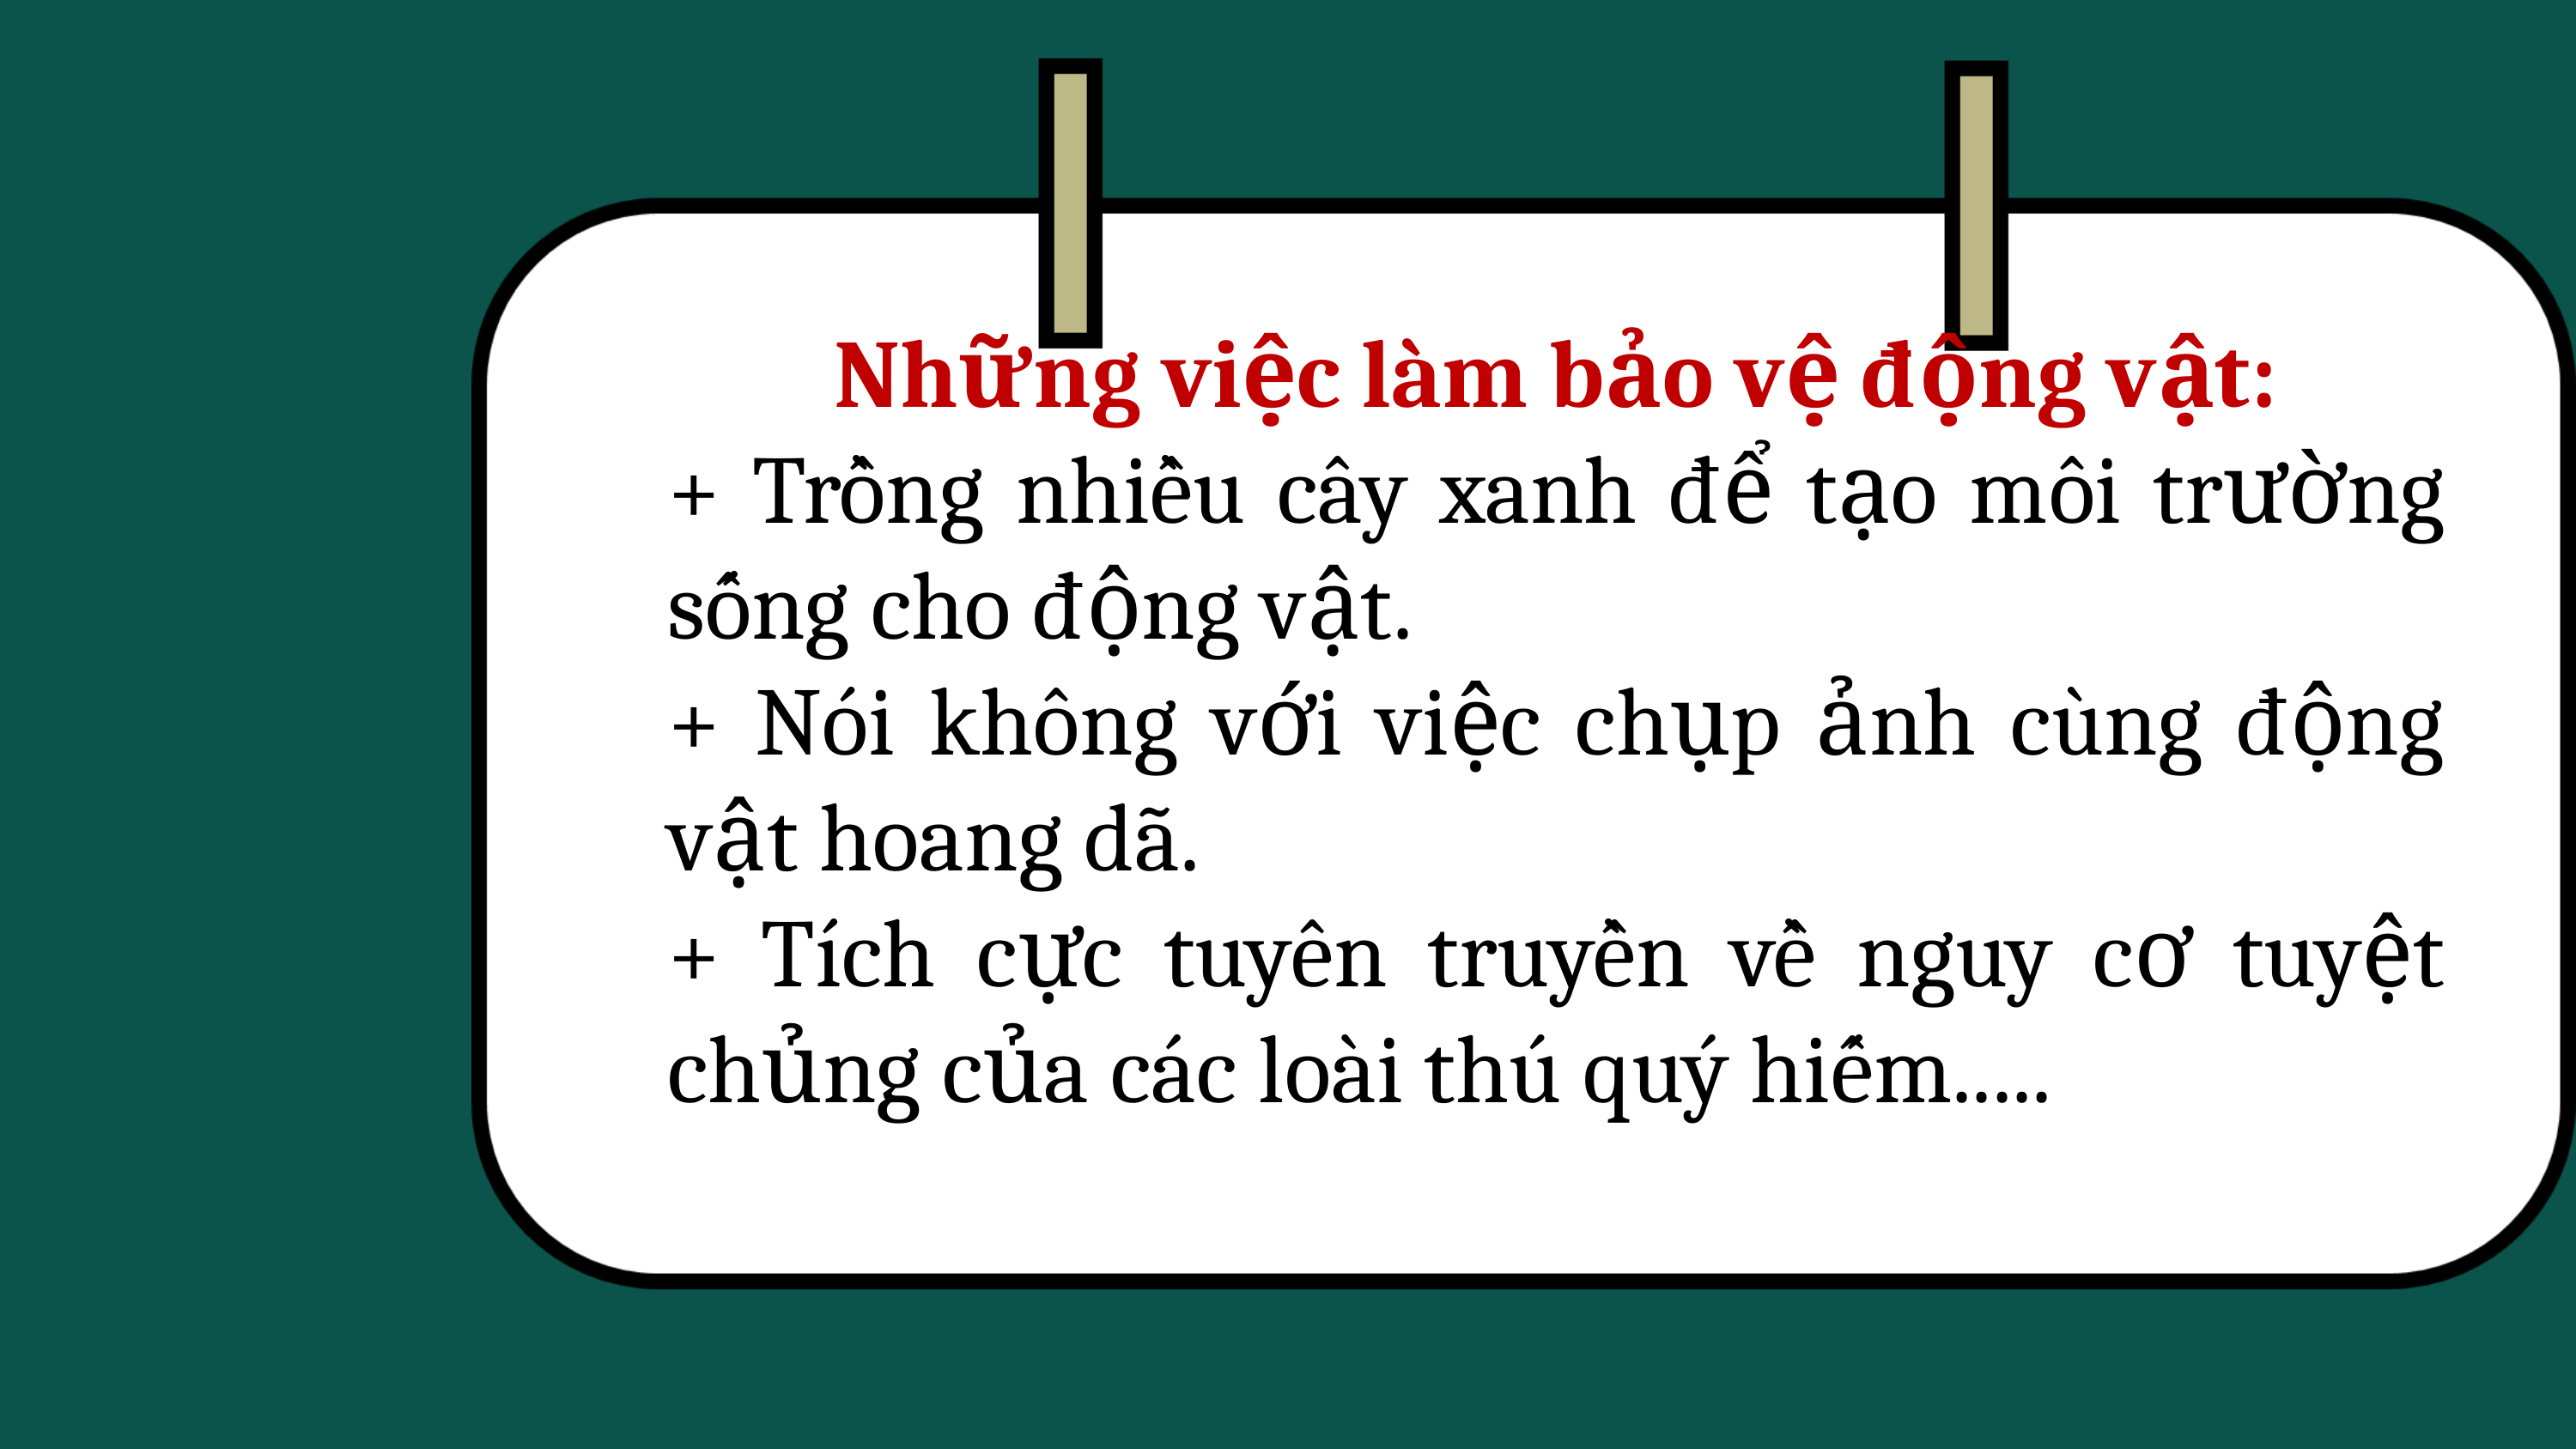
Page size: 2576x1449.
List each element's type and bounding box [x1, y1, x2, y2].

picture [471, 58, 2576, 1289]
